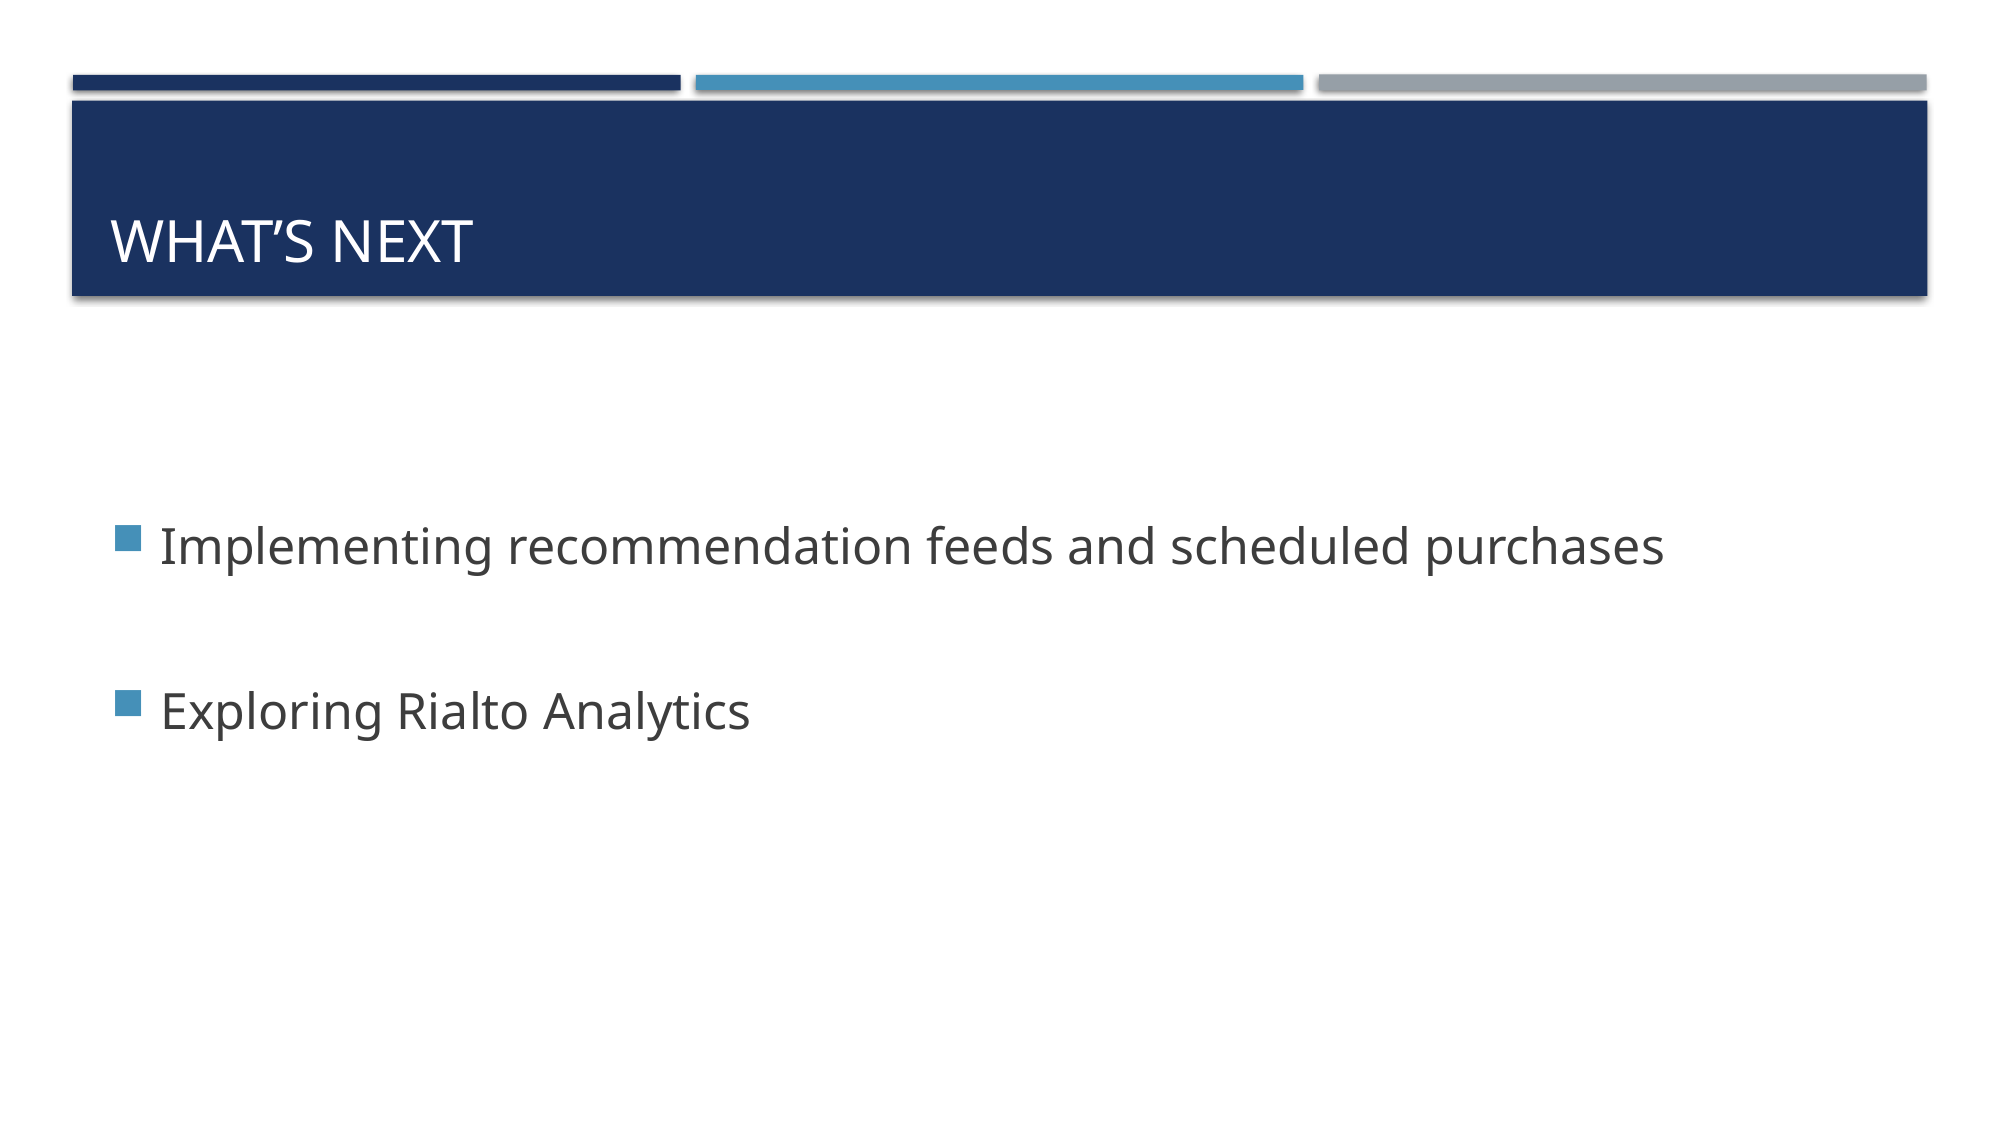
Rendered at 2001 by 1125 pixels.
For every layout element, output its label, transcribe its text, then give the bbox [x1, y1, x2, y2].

title What’s next [95, 115, 1905, 282]
list Implementing recommendation feeds and scheduled purchases Exploring Rialto Analytics [95, 357, 1905, 962]
